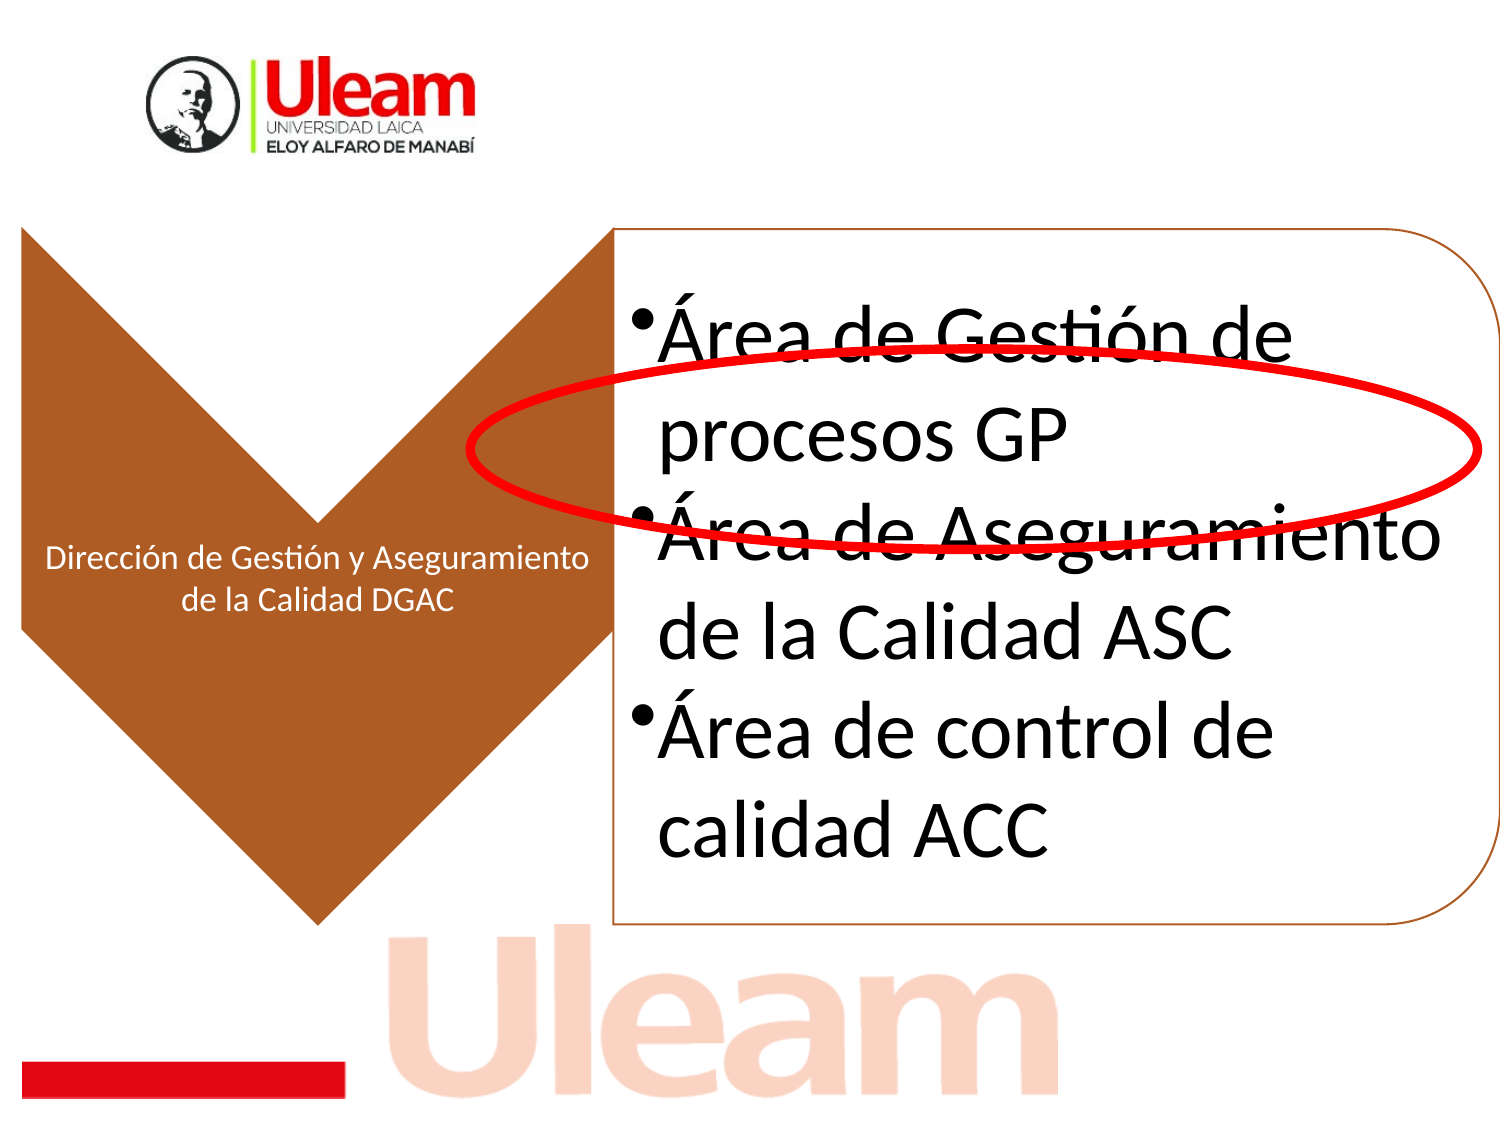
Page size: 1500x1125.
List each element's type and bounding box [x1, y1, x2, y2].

picture [22, 925, 1058, 1099]
picture [145, 56, 643, 172]
text_box [22, 229, 1500, 925]
